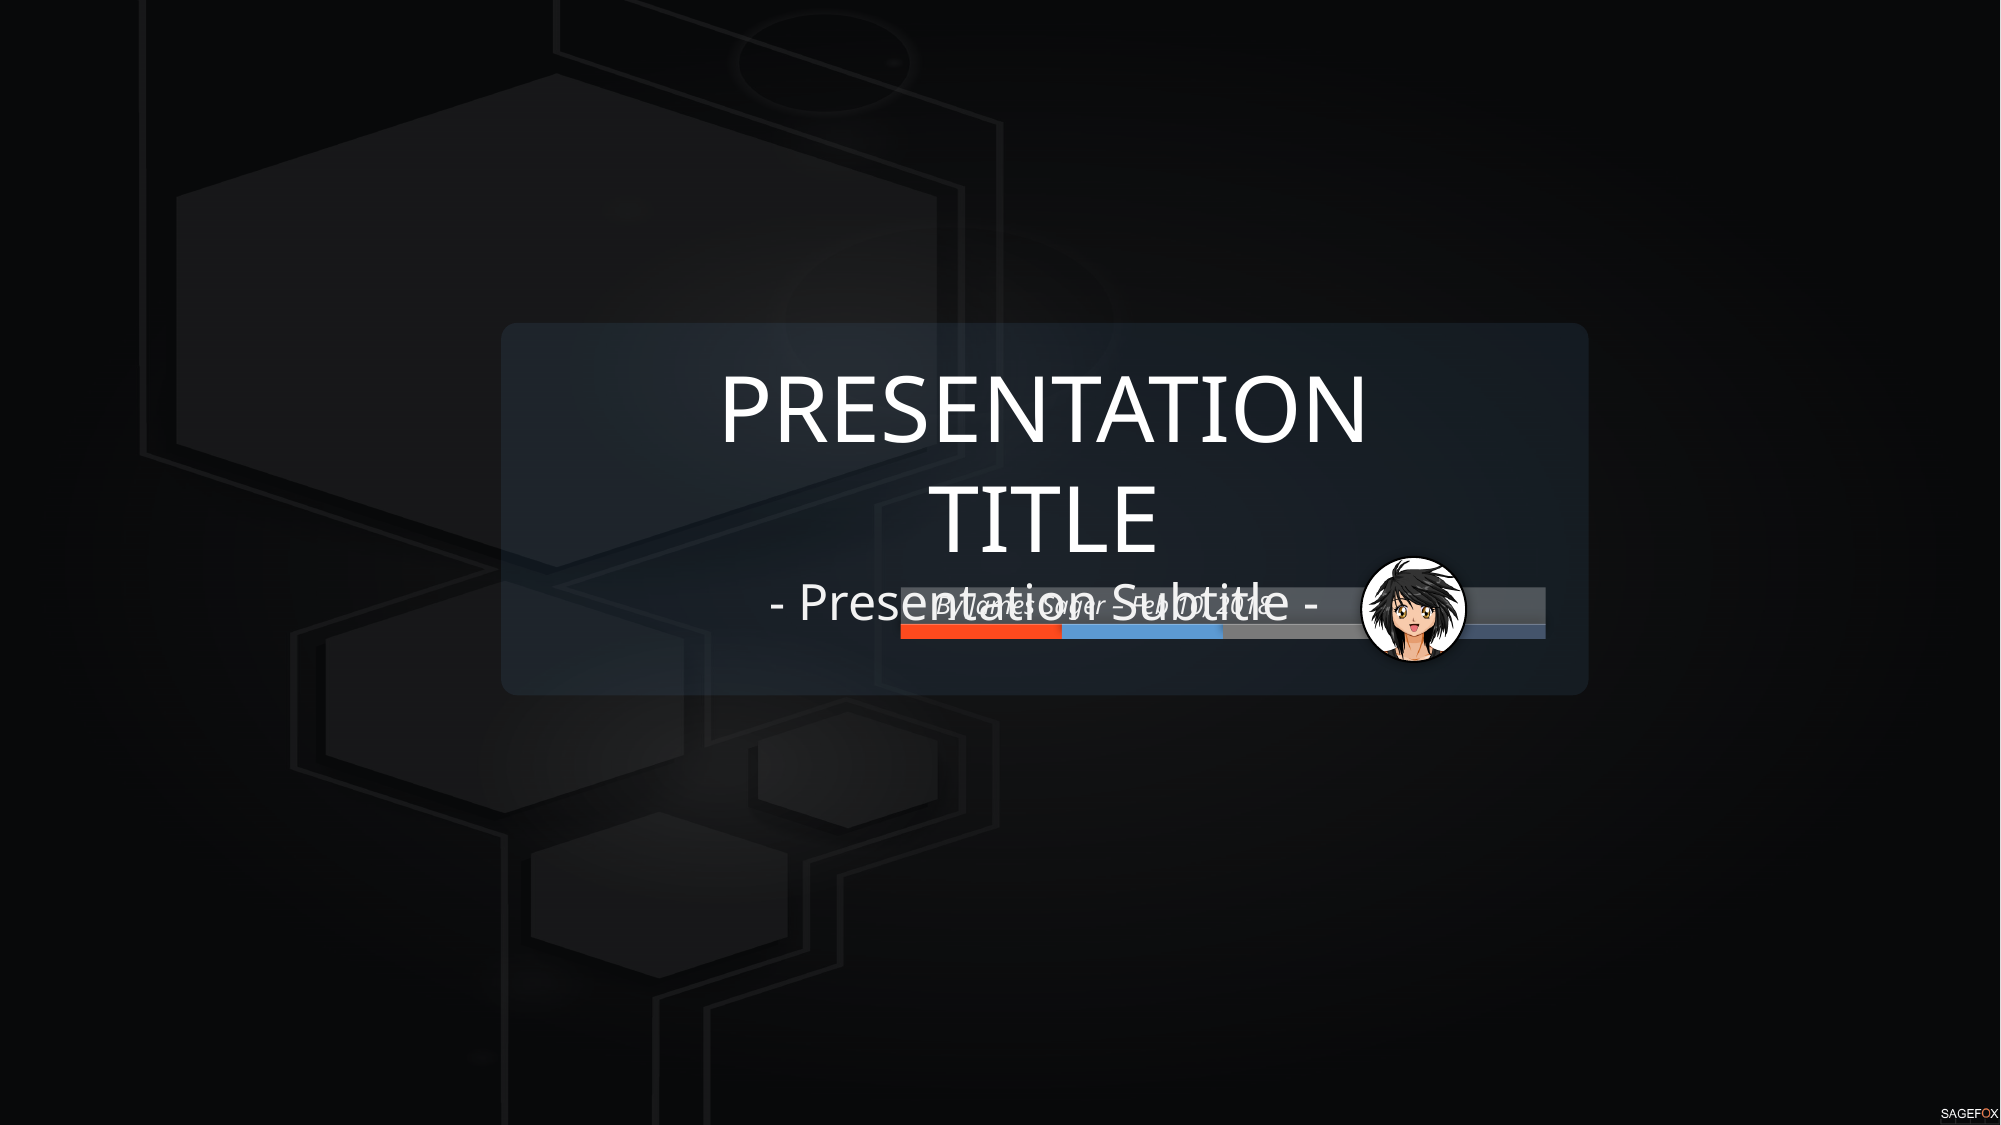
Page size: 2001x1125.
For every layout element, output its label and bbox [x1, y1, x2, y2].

picture [0, 0, 2001, 1125]
text_box [501, 322, 1589, 696]
